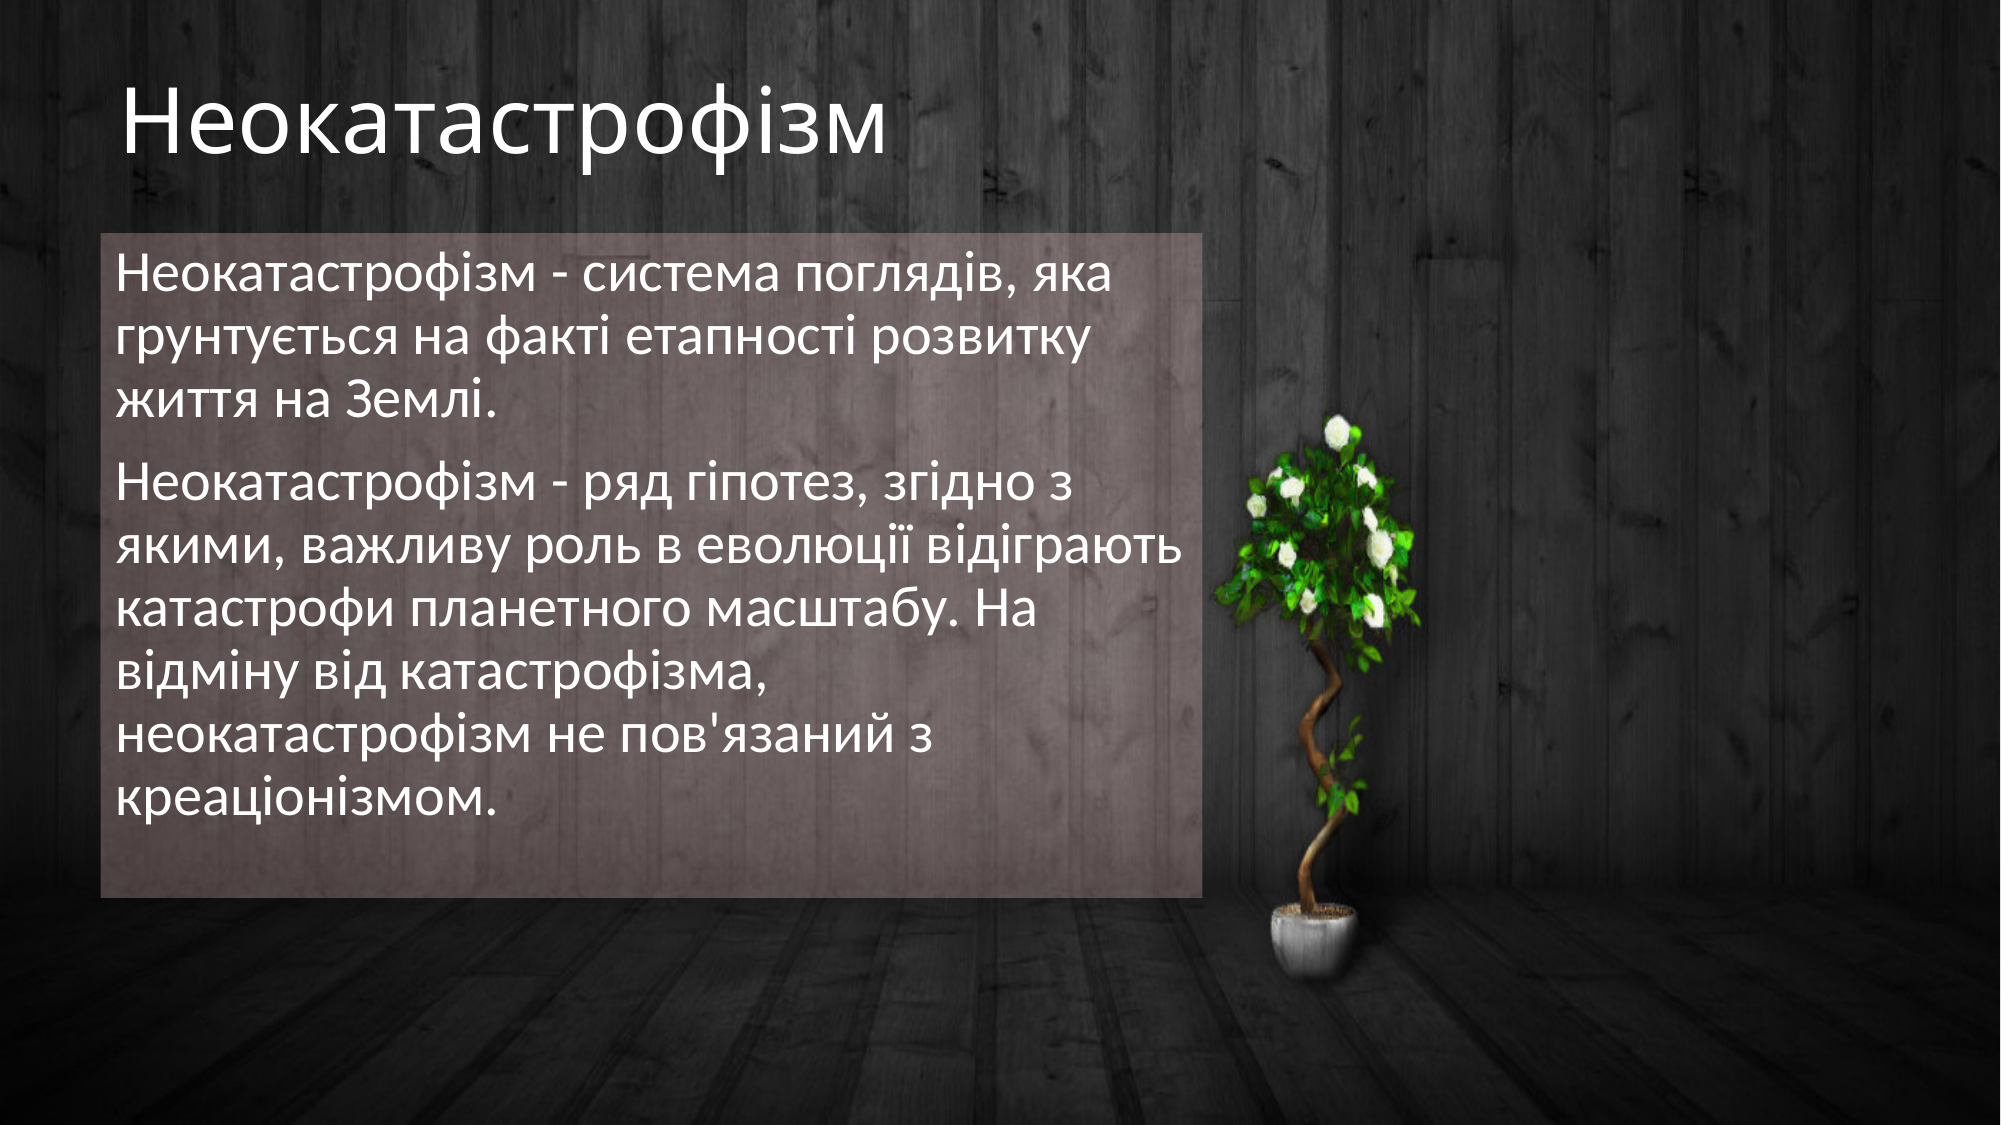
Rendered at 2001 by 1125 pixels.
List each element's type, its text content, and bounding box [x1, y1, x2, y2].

list Неокатастрофізм - система поглядів, яка грунтується на факті етапності розвитку життя на Землі. Неокатастрофізм - ряд гіпотез, згідно з якими, важливу роль в еволюції відіграють катастрофи планетного масштабу. На відміну від катастрофізма, неокатастрофізм не пов'язаний з креаціонізмом. [100, 233, 1203, 898]
title Неокатастрофізм [103, 14, 1828, 233]
picture [0, 0, 2001, 1125]
